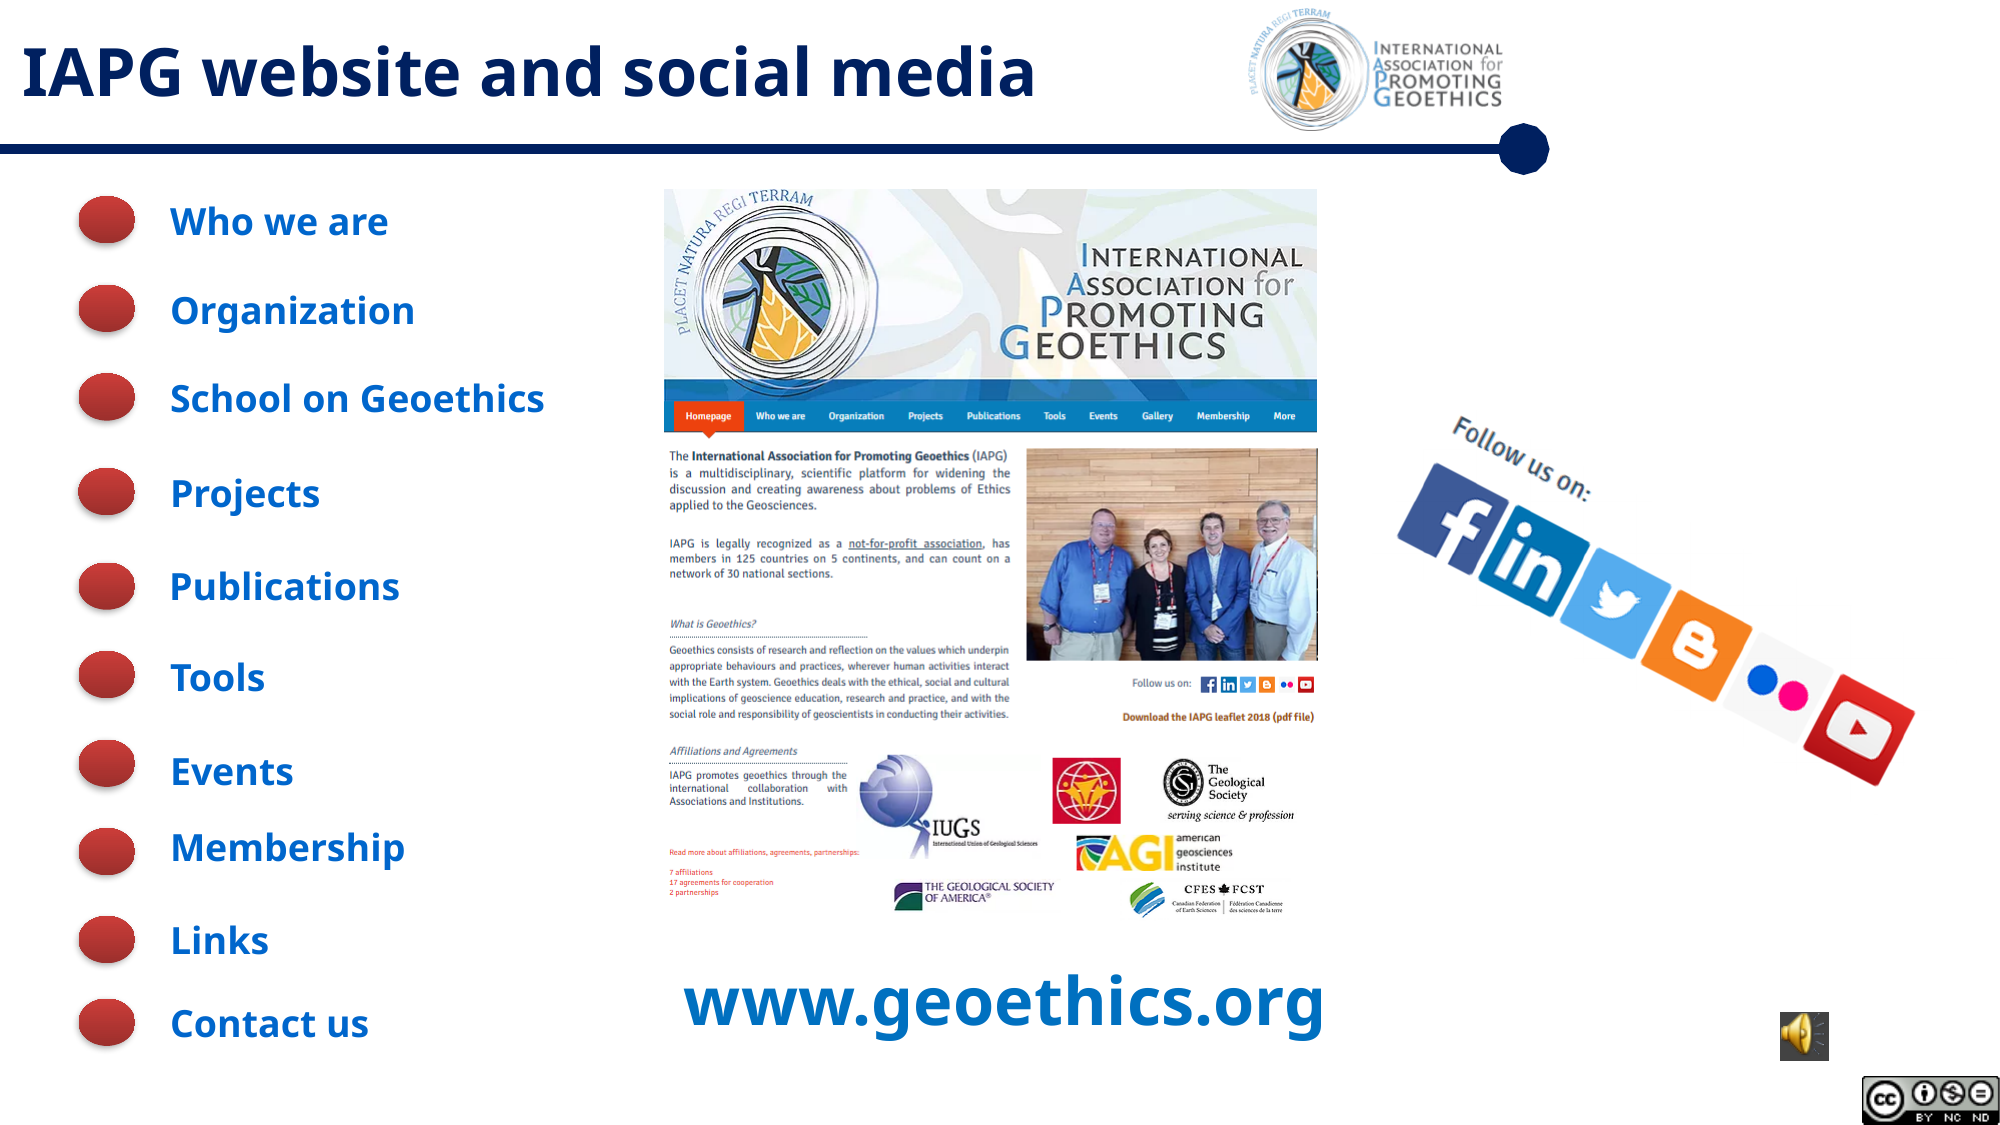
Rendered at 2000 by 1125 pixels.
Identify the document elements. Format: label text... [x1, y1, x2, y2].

text_box Links [155, 894, 564, 975]
picture [664, 189, 1319, 929]
text_box Events [155, 722, 564, 798]
picture [1247, 7, 1503, 131]
text_box [78, 373, 136, 421]
text_box [78, 196, 136, 244]
picture [1779, 1011, 1830, 1062]
text_box [78, 562, 136, 610]
text_box IAPG website and social media [7, 22, 1236, 126]
text_box Tools [155, 628, 564, 722]
text_box School on Geoethics [155, 349, 634, 446]
text_box [78, 998, 136, 1046]
text_box [78, 916, 136, 964]
text_box [78, 651, 136, 699]
text_box Organization [155, 262, 564, 349]
text_box [78, 468, 135, 516]
text_box Contact us [155, 975, 564, 1071]
picture [1372, 399, 1956, 814]
text_box Projects [155, 446, 563, 540]
text_box [78, 284, 136, 333]
text_box [78, 739, 136, 787]
text_box Who we are [155, 172, 564, 262]
text_box Membership [155, 798, 564, 894]
text_box Publications [154, 538, 563, 634]
picture [1861, 1076, 2000, 1125]
text_box [78, 828, 136, 876]
text_box www.geoethics.org [668, 950, 1342, 1046]
